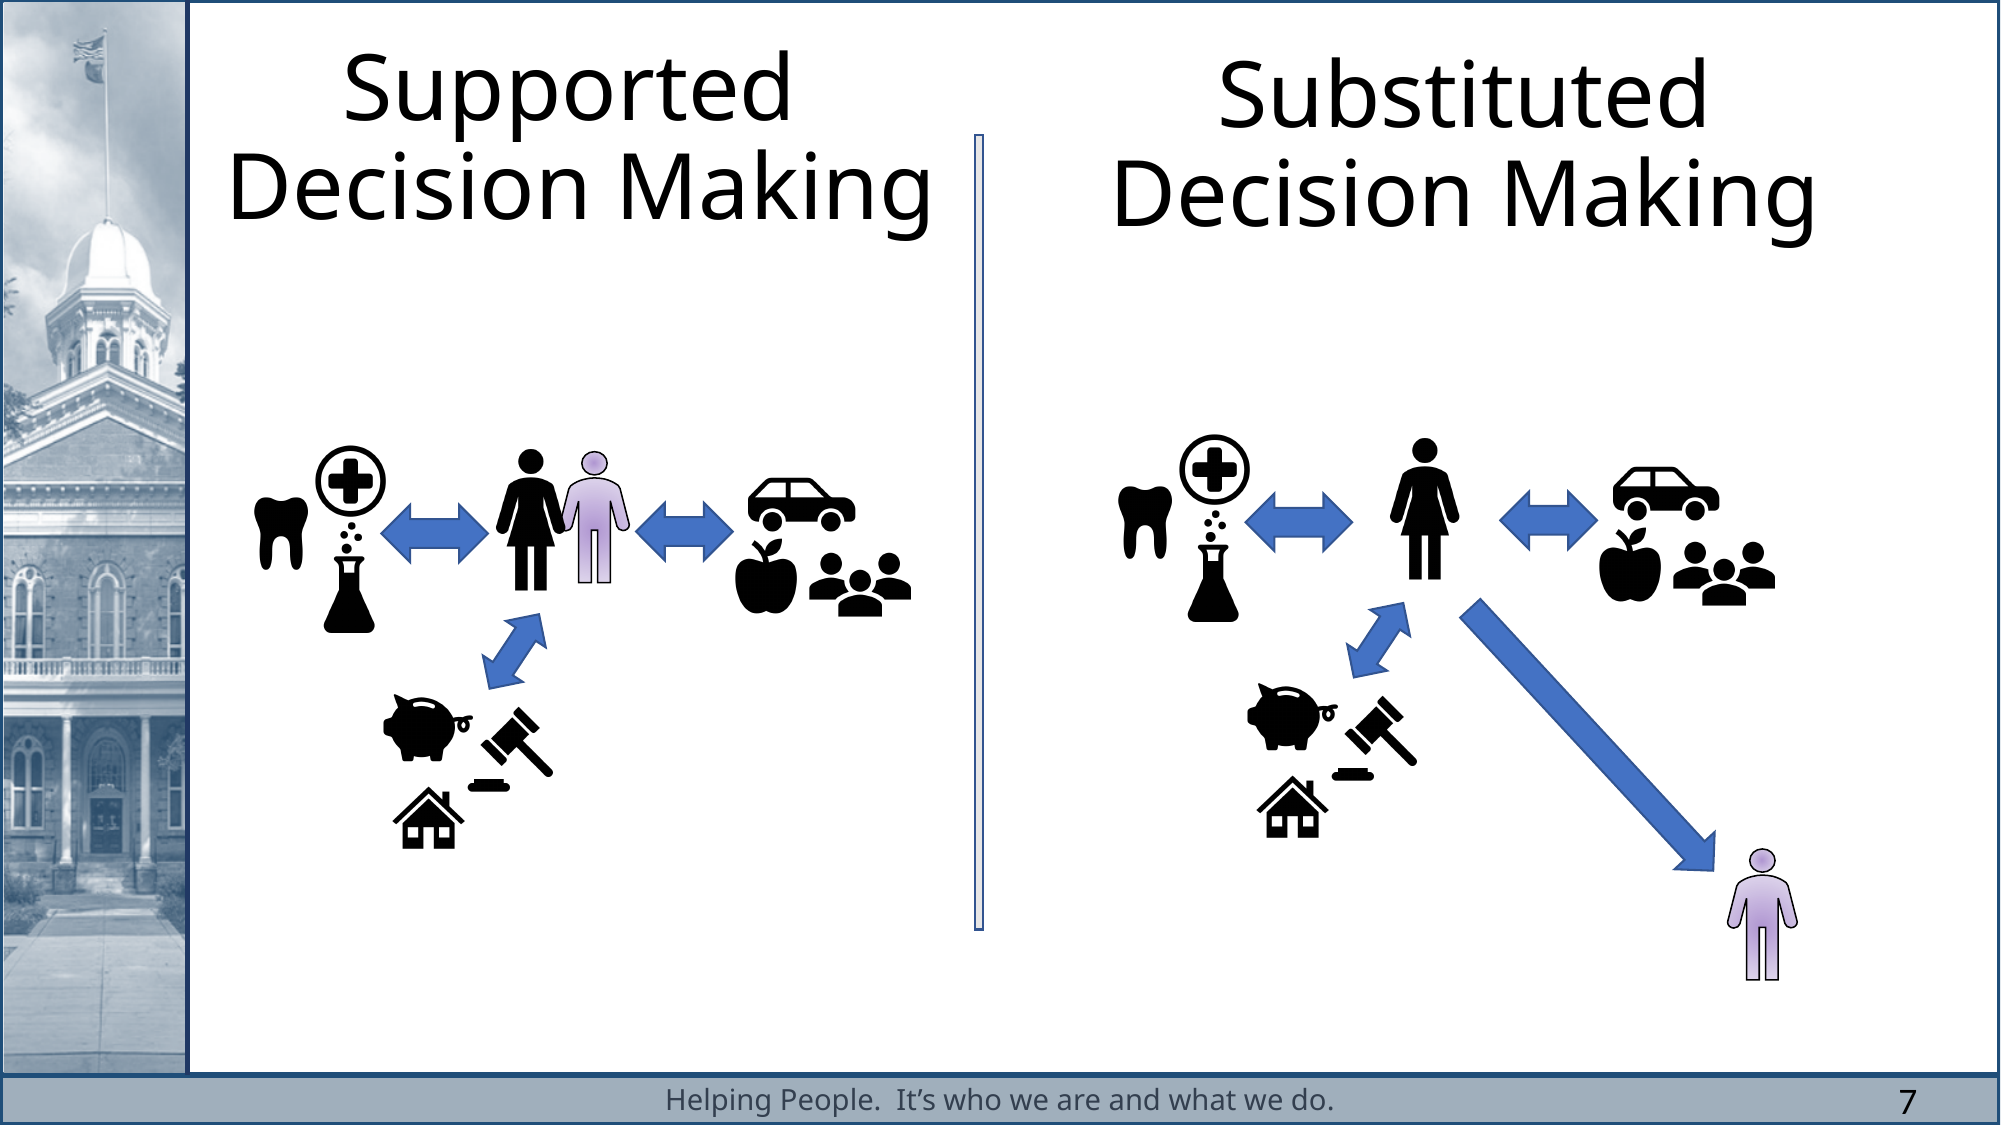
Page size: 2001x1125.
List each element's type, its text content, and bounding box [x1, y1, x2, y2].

picture [238, 436, 410, 638]
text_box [606, 450, 630, 583]
picture [1102, 425, 1274, 627]
text_box [396, 502, 455, 565]
picture [455, 444, 606, 595]
text_box Substituted Decision Making [1021, 13, 1909, 254]
text_box [1500, 489, 1599, 552]
text_box [481, 613, 548, 690]
text_box [634, 500, 734, 563]
picture [1349, 433, 1500, 584]
text_box [1345, 601, 1412, 679]
slide_number 7 [1482, 1069, 1933, 1125]
text_box [1458, 597, 1716, 872]
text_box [1726, 847, 1798, 981]
title Supported Decision Making [189, 22, 975, 247]
text_box [1261, 491, 1349, 554]
picture [376, 676, 561, 859]
text_box [974, 134, 984, 931]
picture [721, 446, 918, 643]
picture [1585, 435, 1782, 632]
picture [3, 2, 187, 1073]
picture [1240, 665, 1425, 848]
